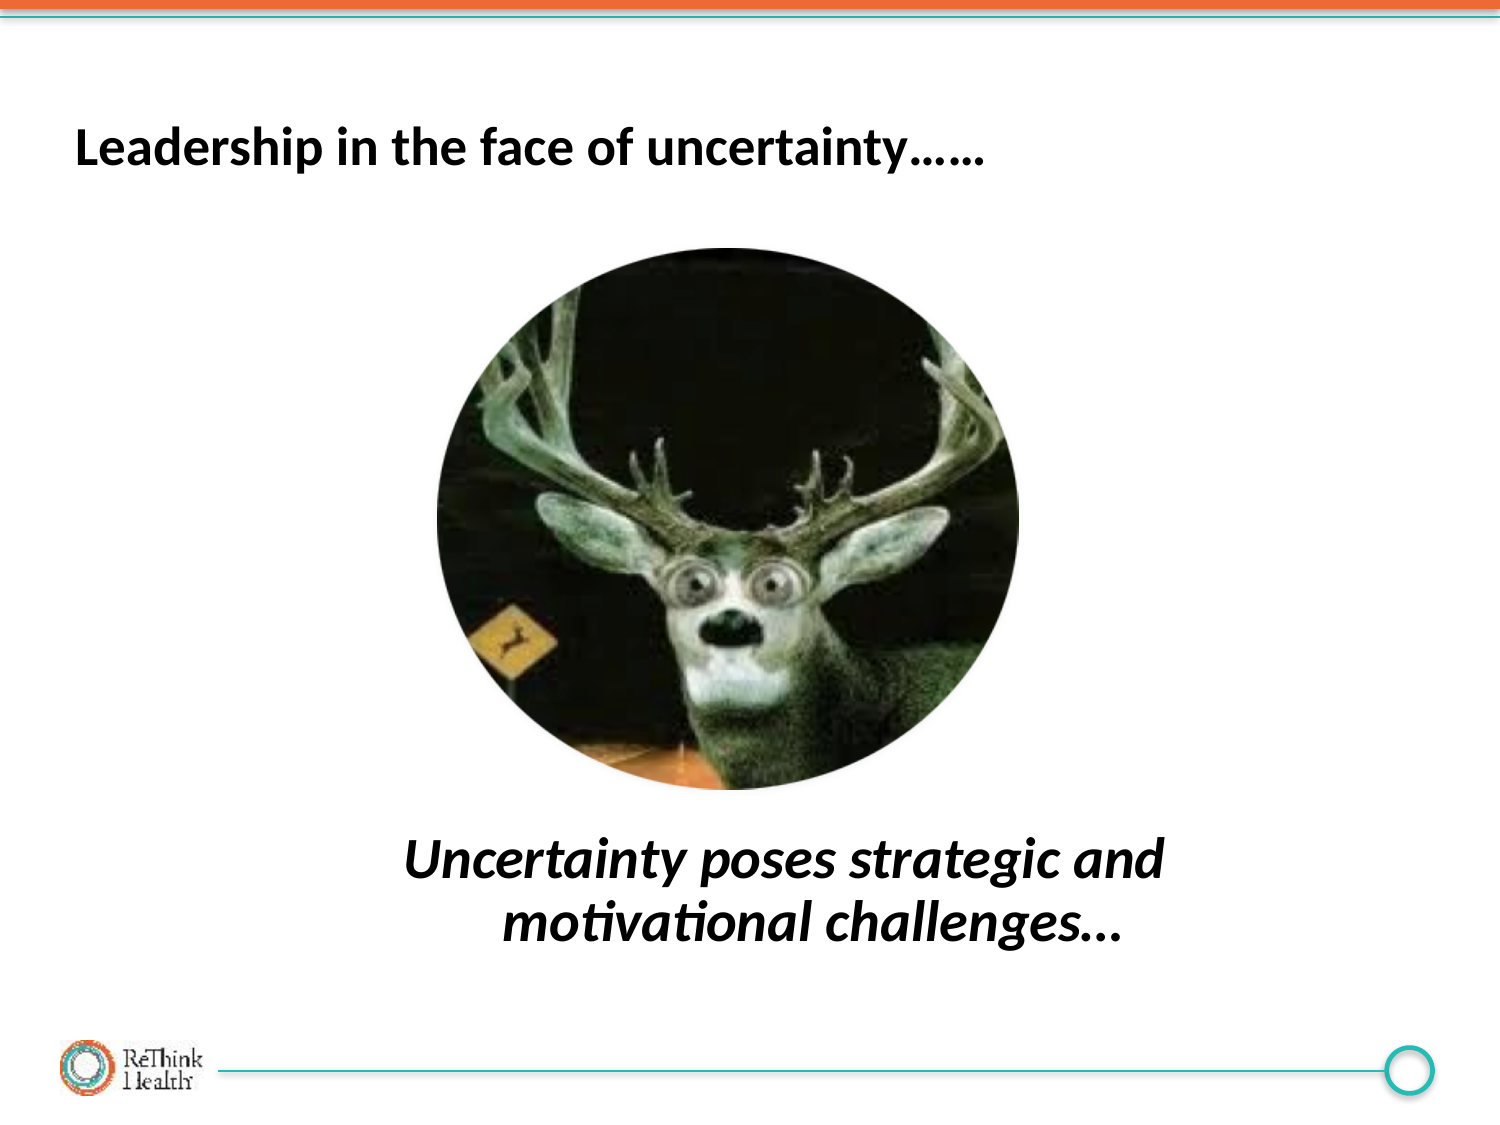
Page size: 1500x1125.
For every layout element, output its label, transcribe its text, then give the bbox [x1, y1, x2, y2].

text_box Uncertainty poses strategic and motivational challenges… [320, 821, 1243, 962]
picture [60, 1040, 204, 1096]
picture [437, 248, 1019, 790]
title Leadership in the face of uncertainty…… [75, 110, 1425, 243]
